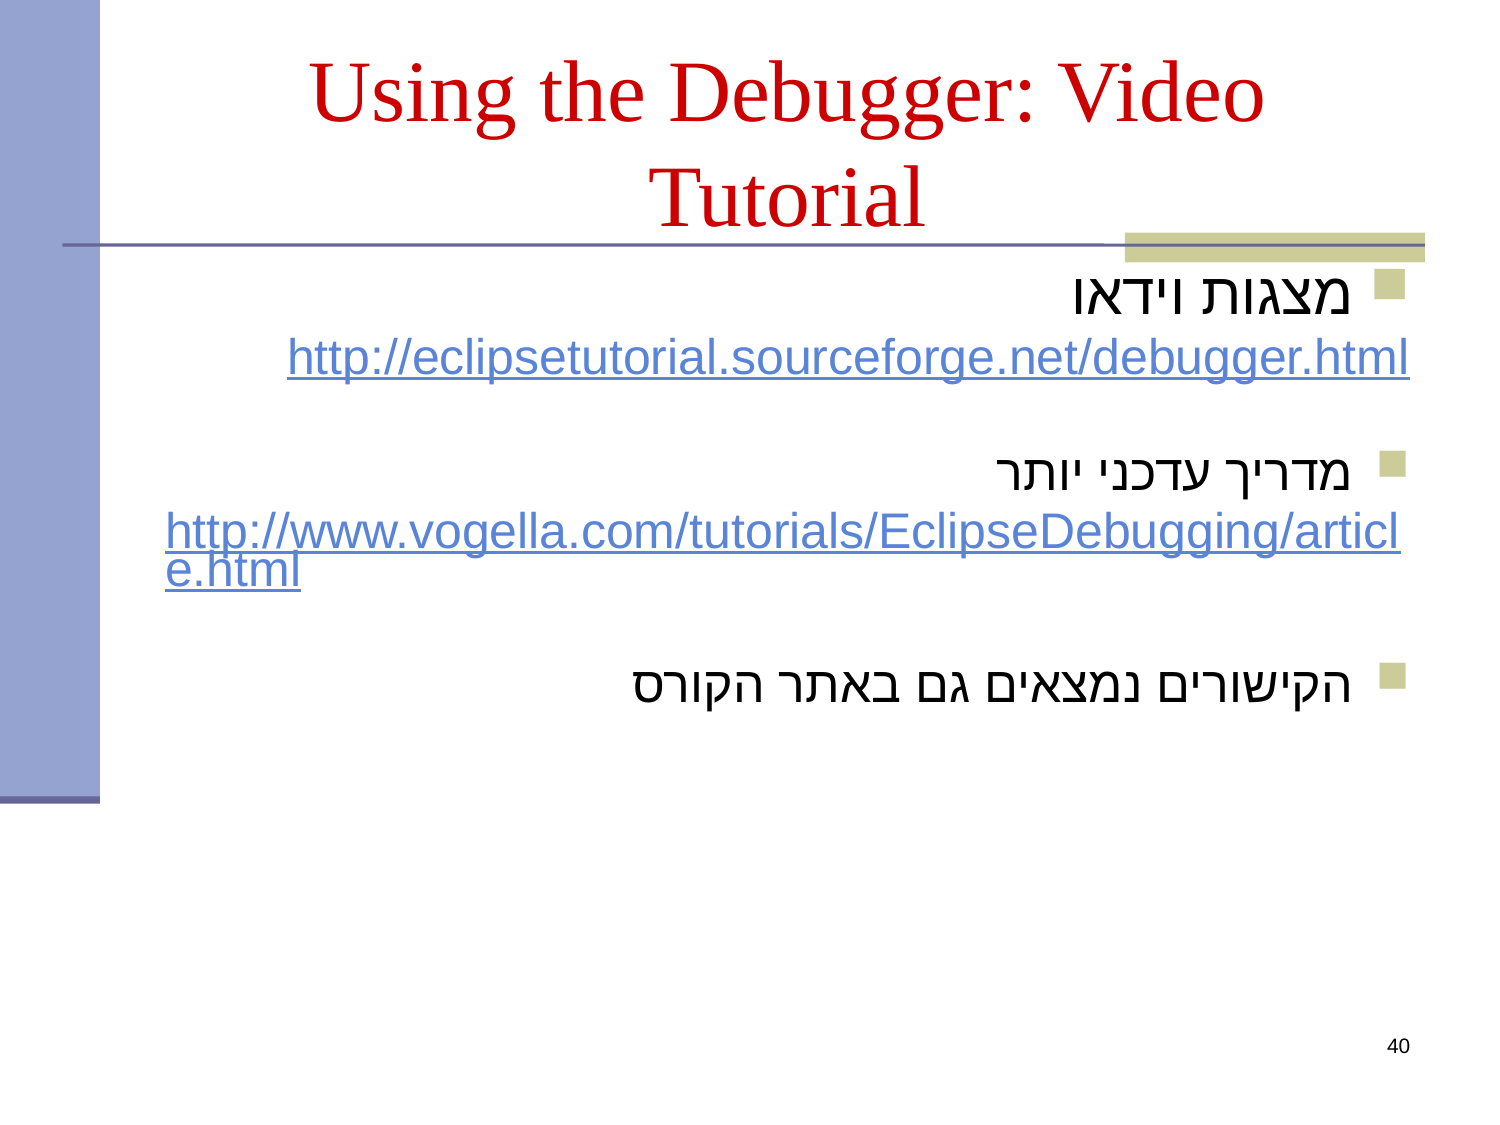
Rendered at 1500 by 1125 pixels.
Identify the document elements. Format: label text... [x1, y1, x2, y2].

title Using the Debugger: Video Tutorial [149, 45, 1426, 234]
list מצגות וידאו http://eclipsetutorial.sourceforge.net/debugger.html מדריך עדכני יותר http://www.vogella.com/tutorials/EclipseDebugging/article.html הקישורים נמצאים גם באתר הקורס [149, 262, 1426, 1006]
slide_number 40 [1112, 1024, 1426, 1101]
